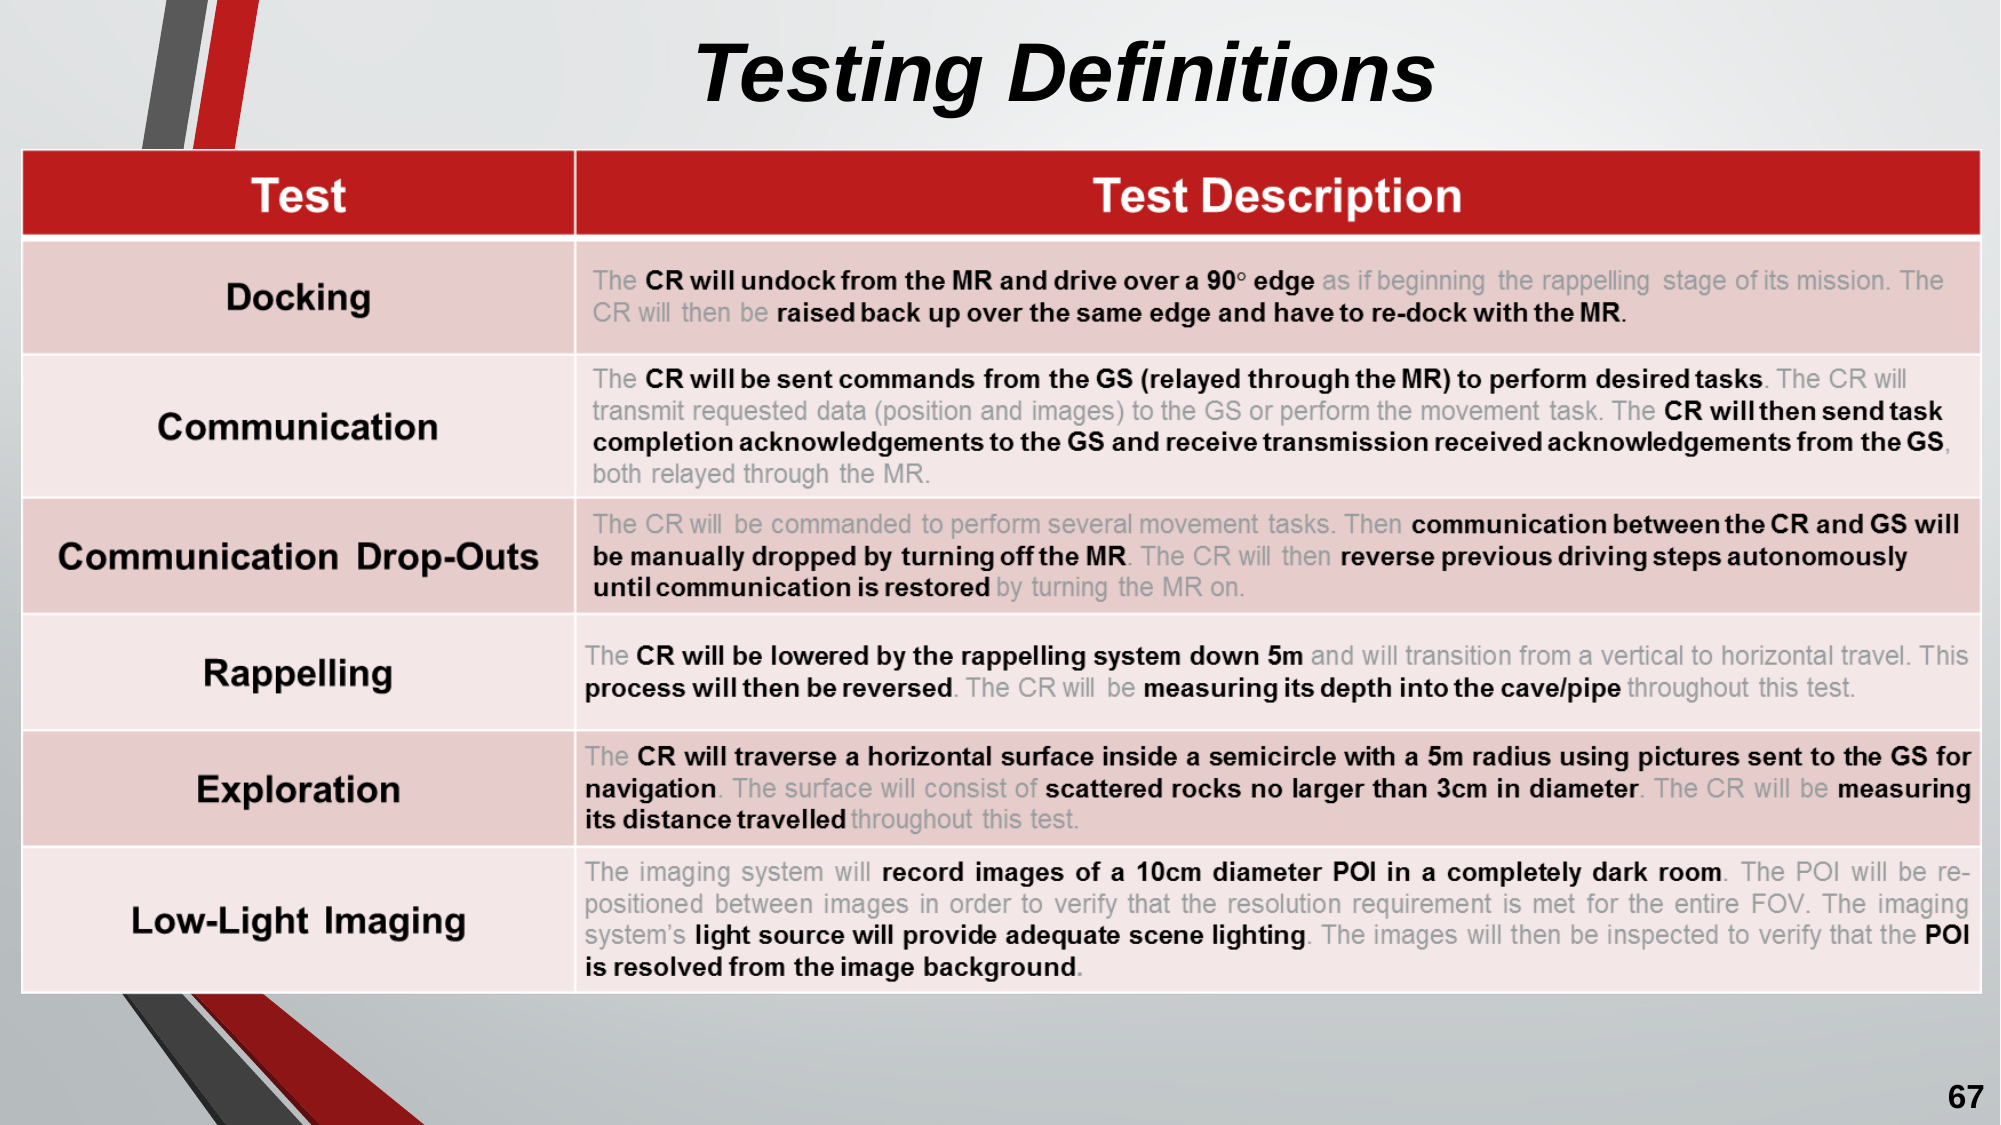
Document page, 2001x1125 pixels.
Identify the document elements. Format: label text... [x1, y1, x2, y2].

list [21, 149, 1982, 1000]
title Testing Definitions [243, 1, 1887, 134]
slide_number 67 [1909, 1065, 2000, 1125]
